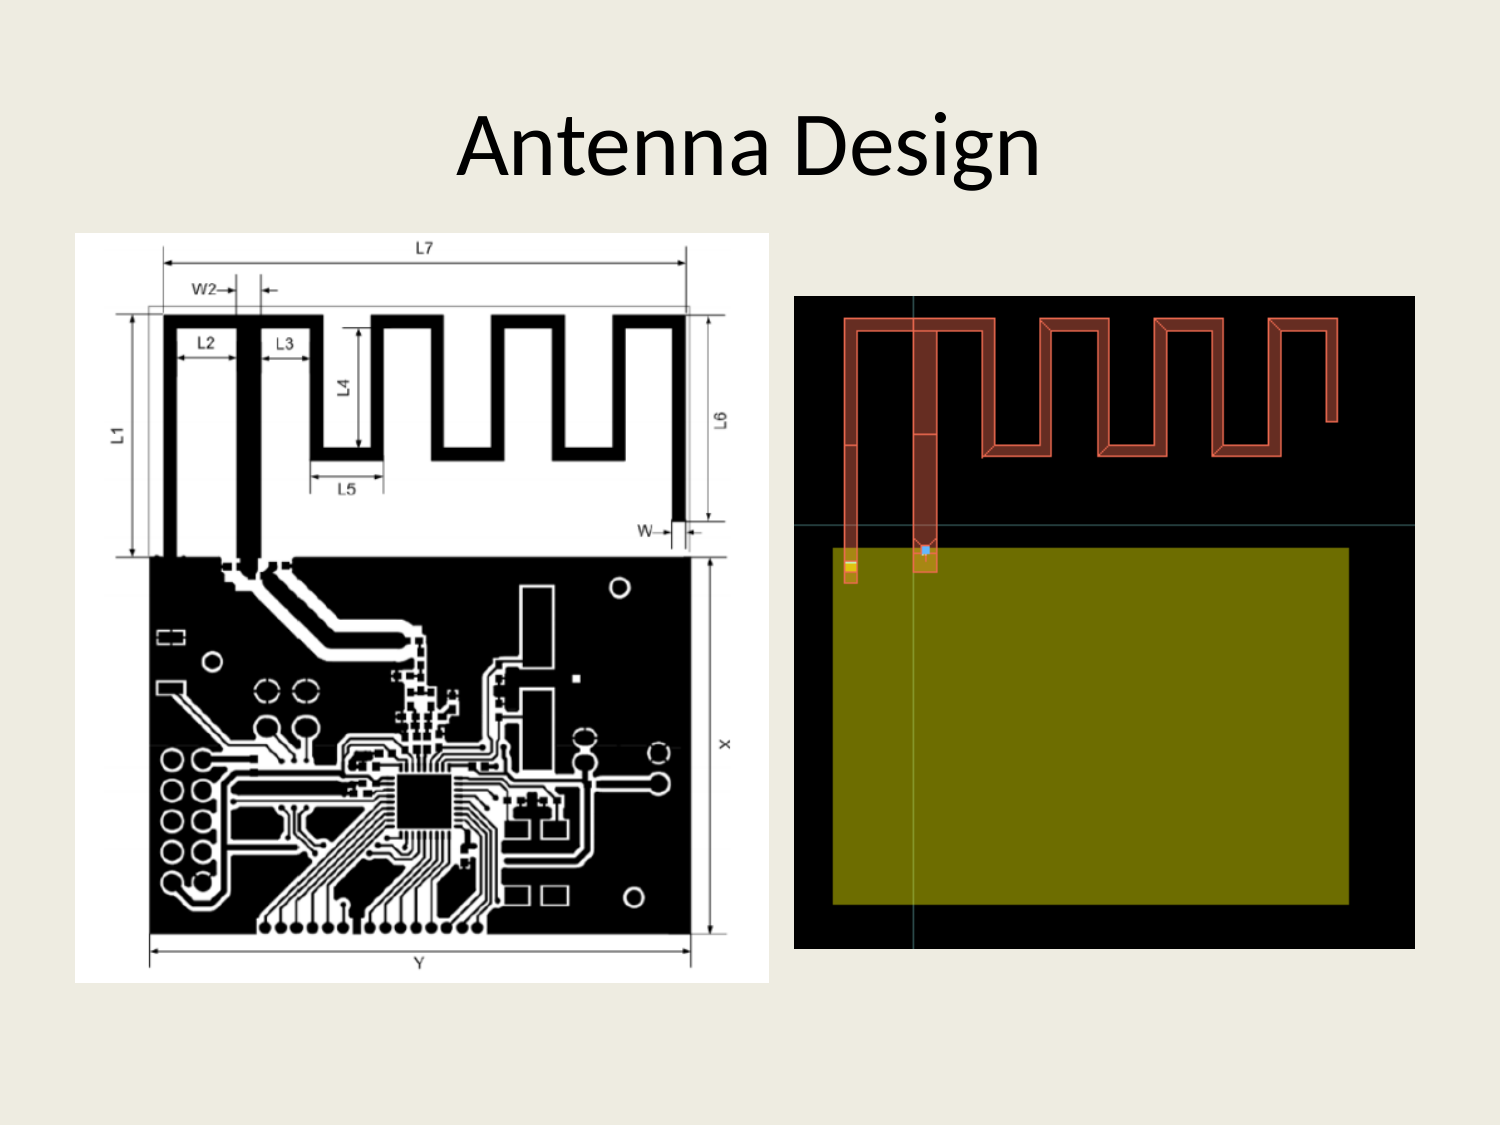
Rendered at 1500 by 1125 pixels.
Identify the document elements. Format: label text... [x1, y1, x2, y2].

title Antenna Design [75, 45, 1425, 233]
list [793, 296, 1415, 949]
picture [74, 233, 769, 983]
